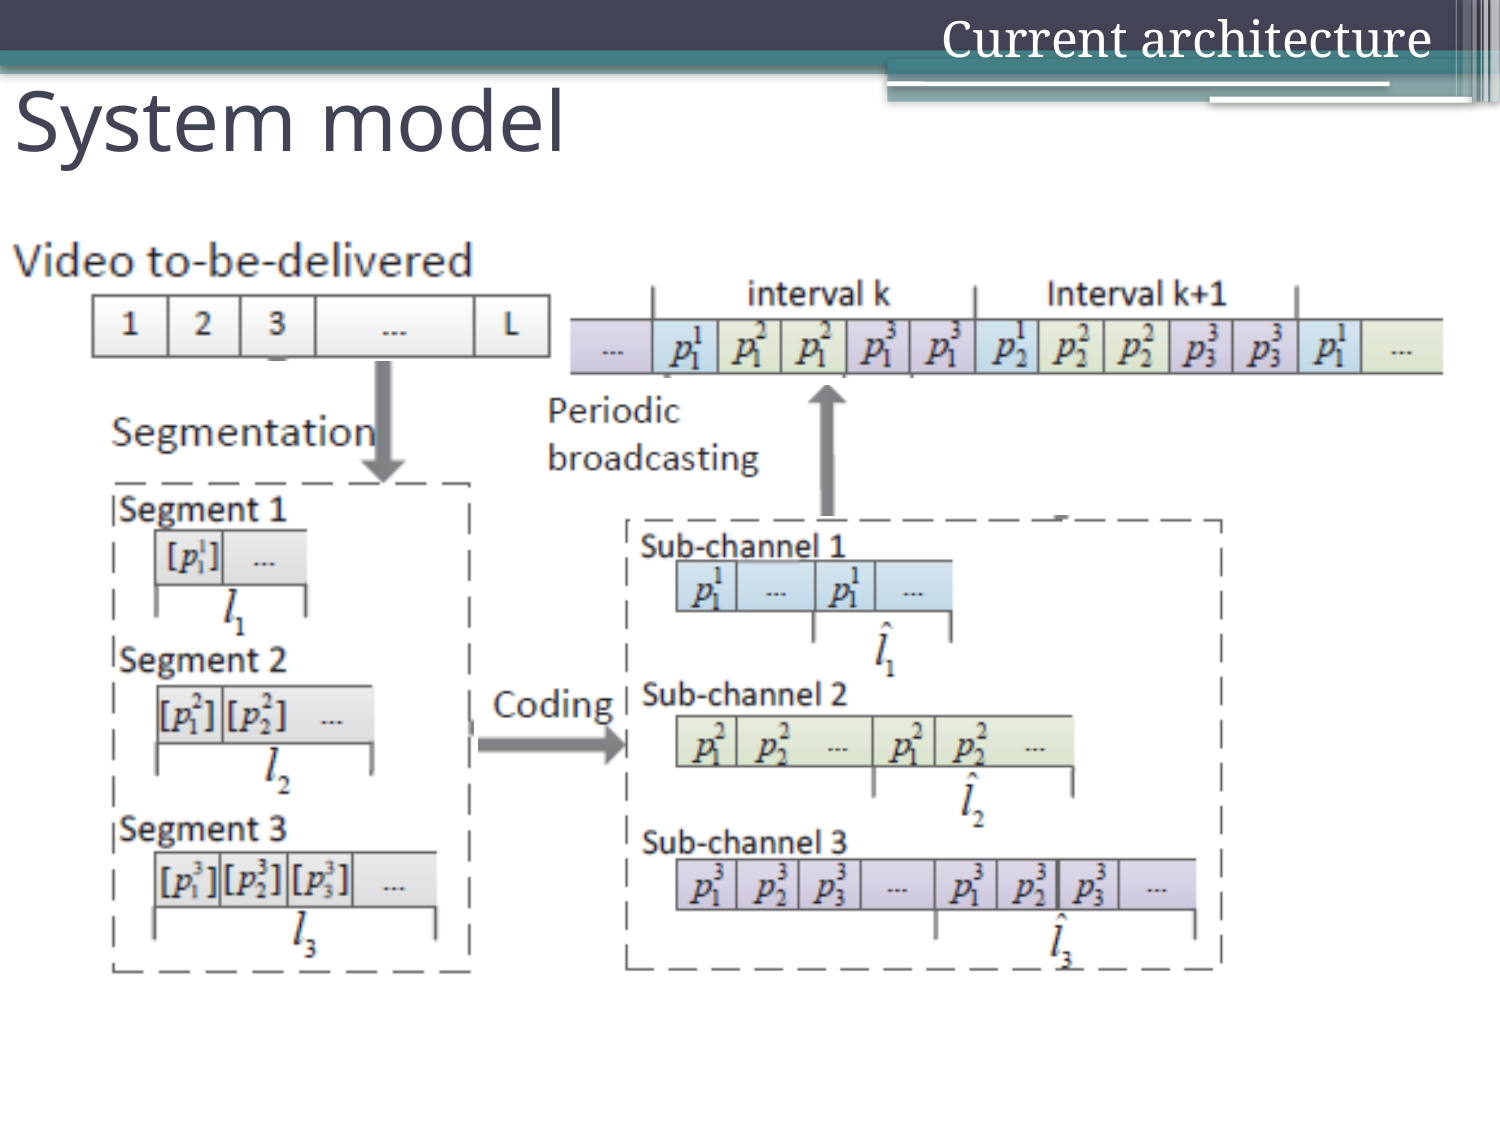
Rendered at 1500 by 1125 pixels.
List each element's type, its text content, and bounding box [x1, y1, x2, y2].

picture [0, 231, 1459, 1000]
picture [477, 385, 1228, 977]
text_box Current architecture [927, 0, 1471, 75]
title System model [0, 30, 1350, 206]
